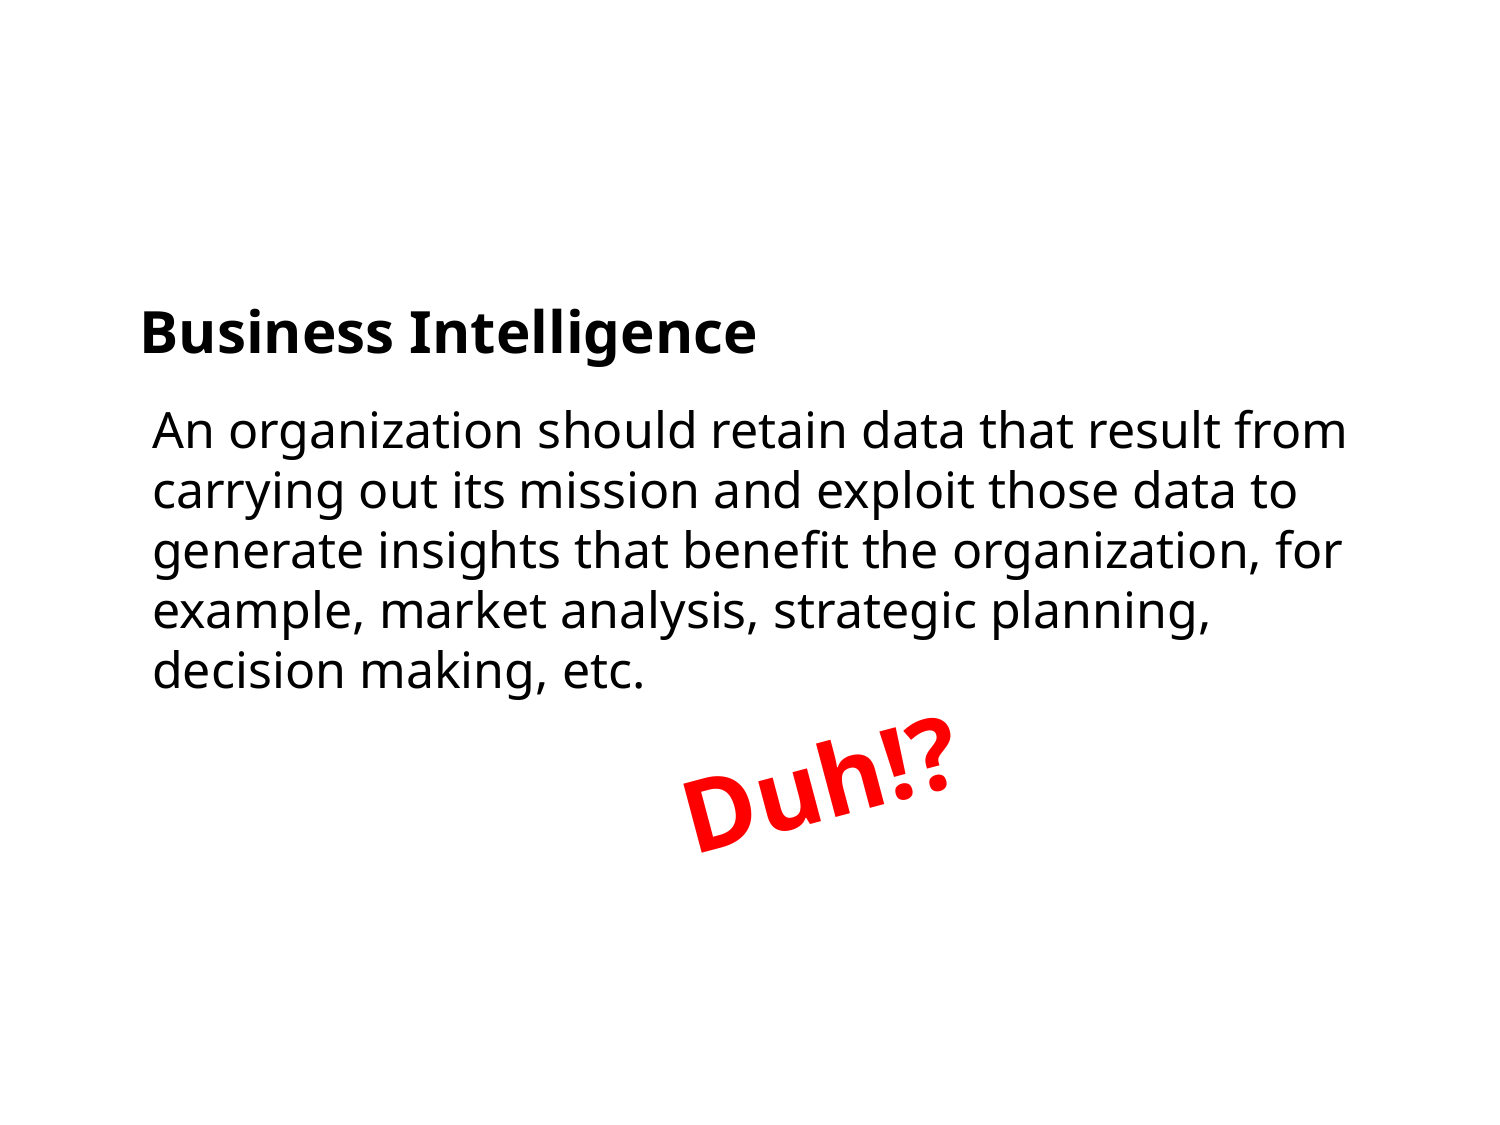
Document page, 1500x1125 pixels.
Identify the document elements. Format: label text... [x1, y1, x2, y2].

text_box An organization should retain data that result from carrying out its mission and exploit those data to generate insights that benefit the organization, for example, market analysis, strategic planning, decision making, etc. [137, 390, 1388, 706]
text_box Duh!? [652, 662, 1037, 886]
text_box Business Intelligence [125, 287, 1375, 373]
